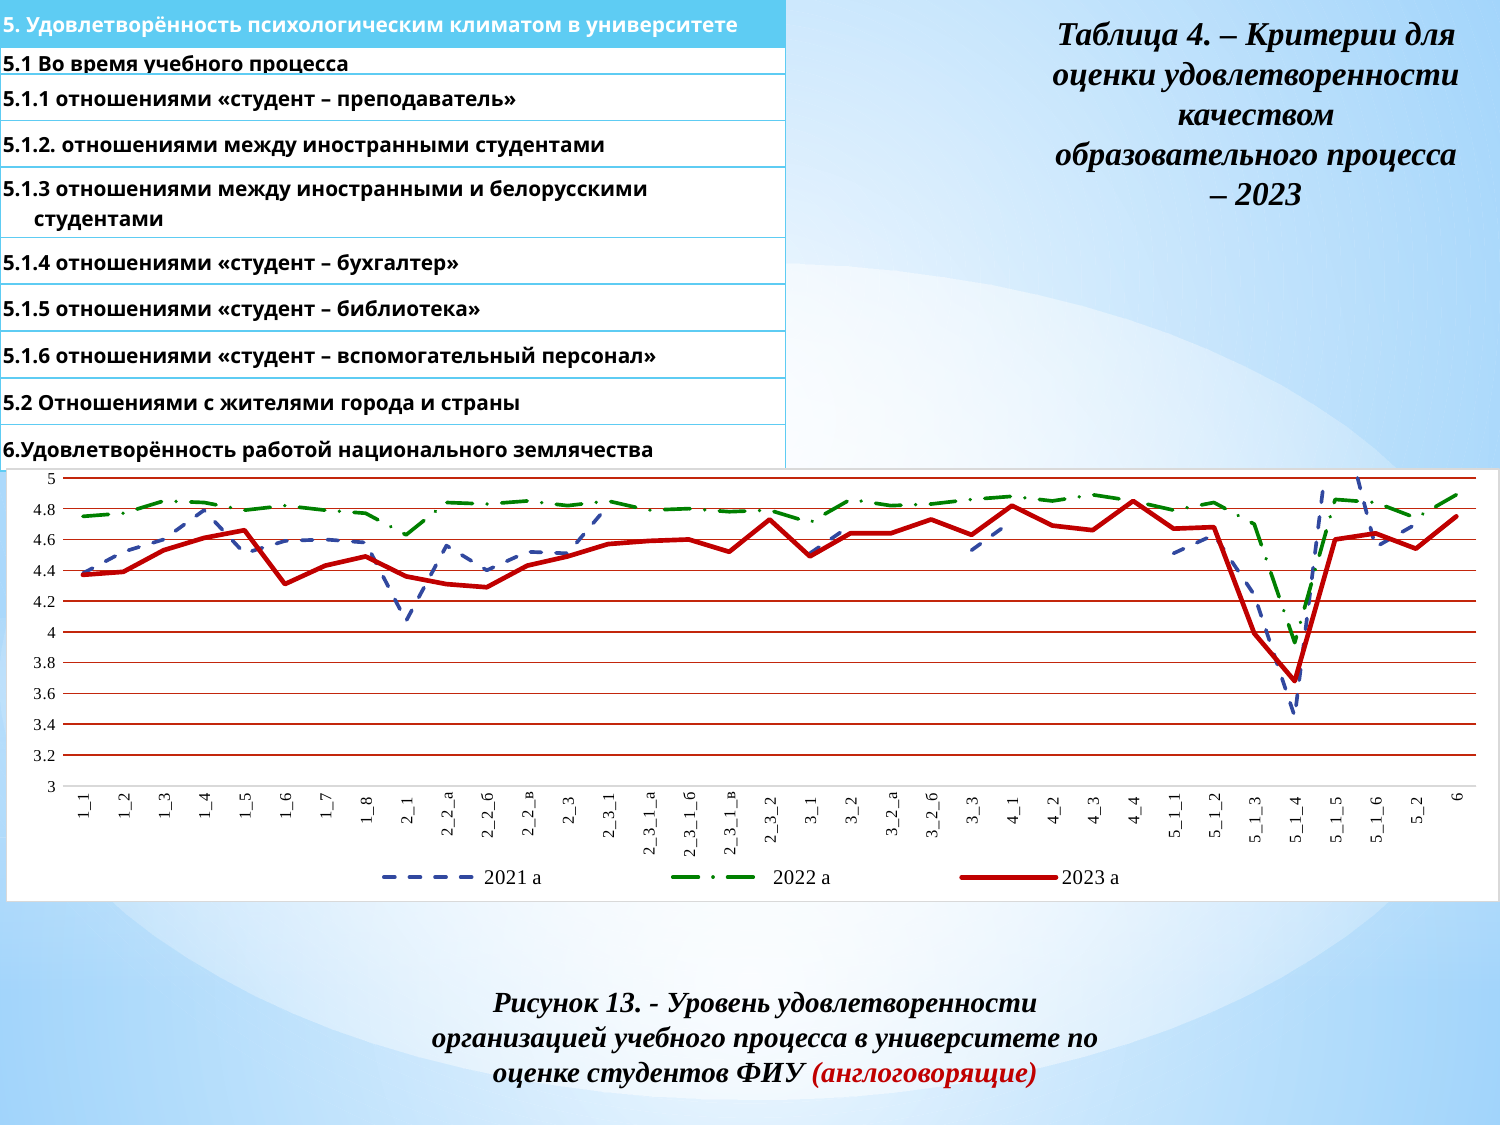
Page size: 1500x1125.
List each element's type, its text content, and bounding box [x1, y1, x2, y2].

table_cell 5.1.4 отношениями «студент – бухгалтер» [1, 238, 785, 283]
table_cell 5.1 Во время учебного процесса [1, 48, 785, 73]
chart [5, 467, 1500, 903]
text_box Рисунок 13. - Уровень удовлетворенности организацией учебного процесса в университете по оценке студентов ФИУ (англоговорящие) [407, 975, 1124, 1096]
table_cell 5.1.1 отношениями «студент – преподаватель» [1, 75, 785, 120]
text_box Таблица 4. – Критерии для оценки удовлетворенности качеством образовательного процесса – 2023 [1033, 4, 1480, 220]
table_cell 6.Удовлетворённость работой национального землячества [1, 425, 785, 469]
table_cell 5.2 Отношениями с жителями города и страны [1, 379, 785, 424]
table_cell 5.1.6 отношениями «студент – вспомогательный персонал» [1, 332, 785, 377]
table_cell 5.1.5 отношениями «студент – библиотека» [1, 285, 785, 330]
table_header 5. Удовлетворённость психологическим климатом в университете [1, 1, 785, 46]
table_cell 5.1.3 отношениями между иностранными и белорусскими студентами [1, 168, 785, 237]
table_cell 5.1.2. отношениями между иностранными студентами [1, 121, 785, 166]
